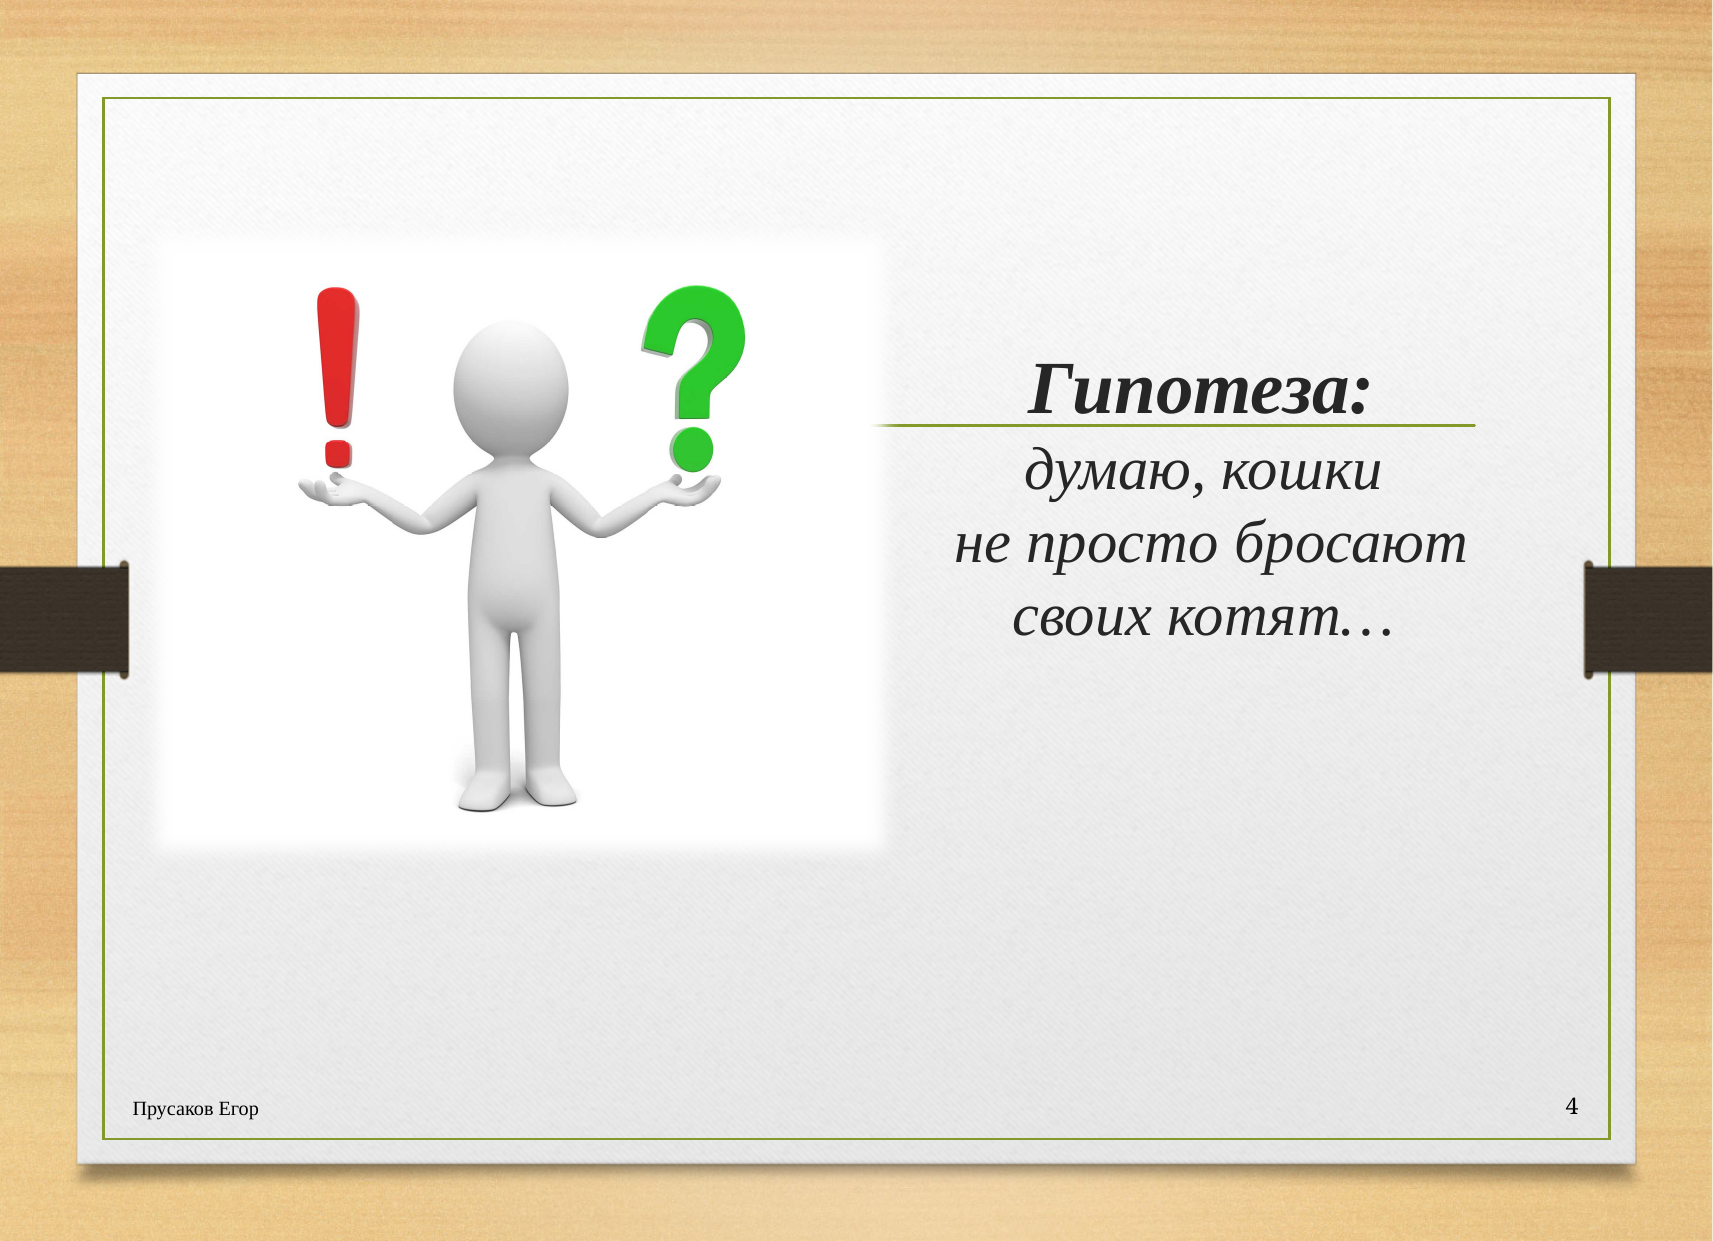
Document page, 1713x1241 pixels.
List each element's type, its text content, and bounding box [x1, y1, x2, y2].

slide_number 4 [1521, 1088, 1594, 1126]
footer Прусаков Егор [117, 1088, 1088, 1126]
picture [0, 0, 1713, 1241]
title Гипотеза: думаю, кошки не просто бросают своих котят… [901, 193, 1522, 793]
